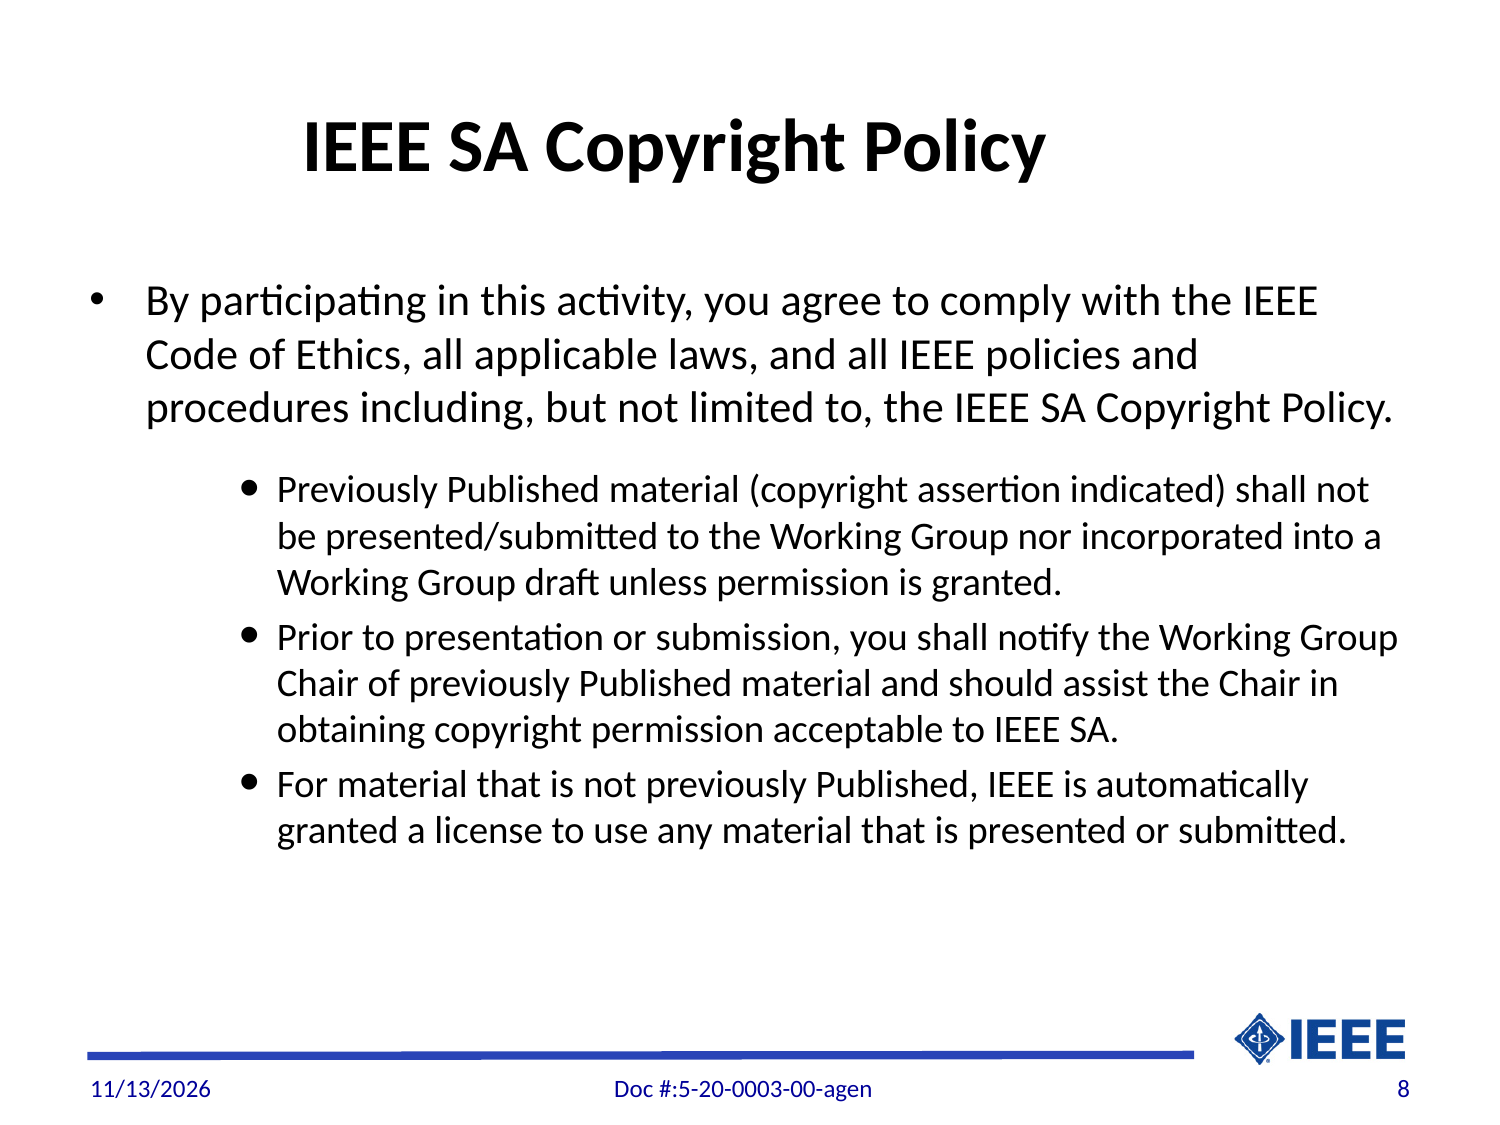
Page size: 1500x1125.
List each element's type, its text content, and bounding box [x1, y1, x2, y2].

list By participating in this activity, you agree to comply with the IEEE Code of Ethics, all applicable laws, and all IEEE policies and procedures including, but not limited to, the IEEE SA Copyright Policy. Previously Published material (copyright assertion indicated) shall not be presented/submitted to the Working Group nor incorporated into a Working Group draft unless permission is granted. Prior to presentation or submission, you shall notify the Working Group Chair of previously Published material and should assist the Chair in obtaining copyright permission acceptable to IEEE SA. For material that is not previously Published, IEEE is automatically granted a license to use any material that is presented or submitted. [74, 263, 1425, 1007]
footer Doc #:5-20-0003-00-agen [490, 1057, 997, 1118]
title IEEE SA Copyright Policy [0, 74, 1350, 210]
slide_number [75, 1057, 425, 1118]
picture [1231, 1011, 1406, 1057]
slide_number 8 [1074, 1057, 1425, 1118]
